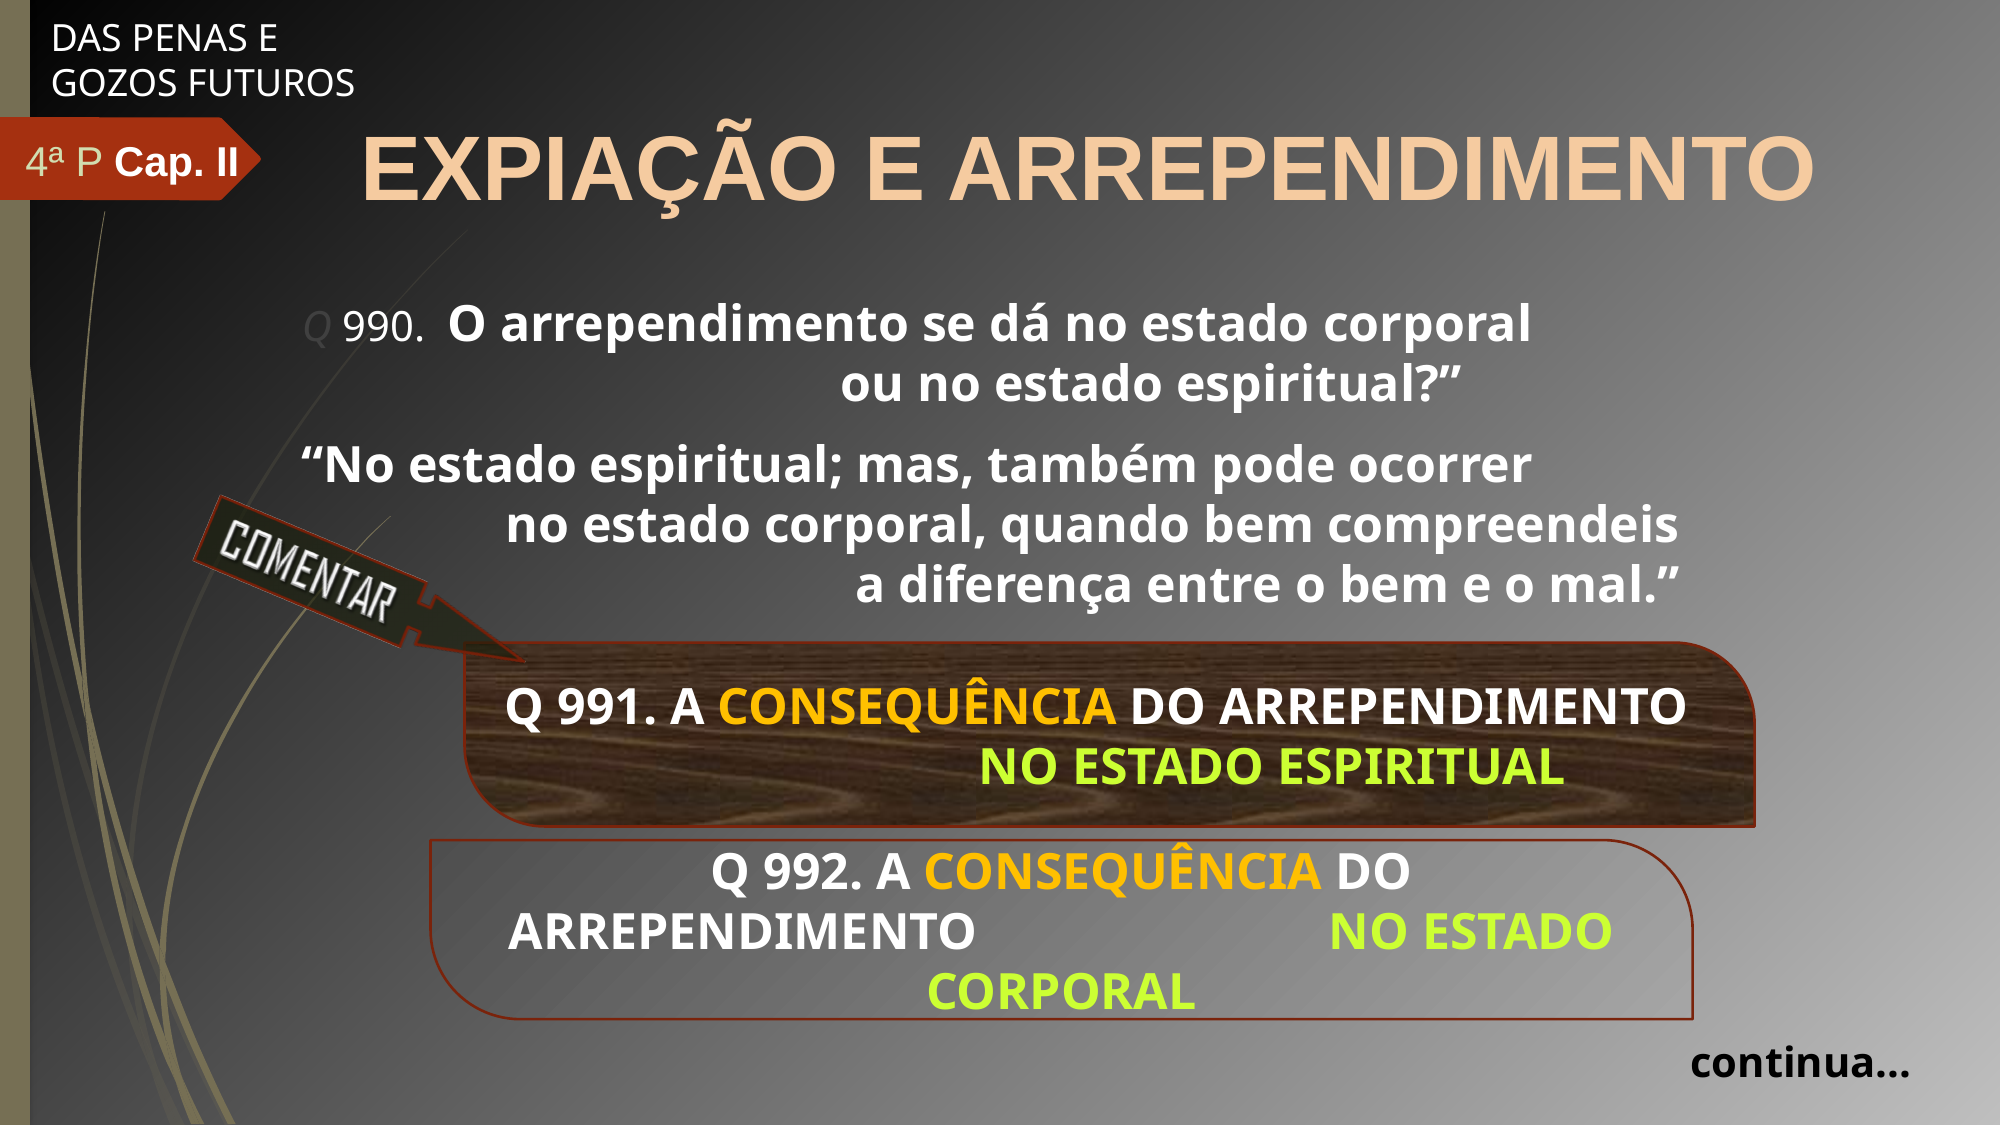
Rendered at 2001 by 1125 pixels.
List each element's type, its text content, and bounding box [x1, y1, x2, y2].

picture [193, 495, 539, 694]
text_box 4ª P Cap. II [10, 127, 255, 193]
title EXPIAÇÃO E ARREPENDIMENTO [270, 120, 1910, 331]
text_box continua... [1613, 1028, 1990, 1093]
text_box Q 992. A CONSEQUÊNCIA DO ARREPENDIMENTO NO ESTADO CORPORAL [429, 838, 1694, 1021]
text_box Q 991. A CONSEQUÊNCIA DO ARREPENDIMENTO NO ESTADO ESPIRITUAL [463, 641, 1756, 828]
list Q 990. O arrependimento se dá no estado corporal ou no estado espiritual?” “No estado espiritual; mas, também pode ocorrer no estado corporal, quando bem compreendeis a diferença entre o bem e o mal.” [282, 331, 1878, 917]
text_box DAS PENAS E GOZOS FUTUROS [35, 6, 371, 112]
